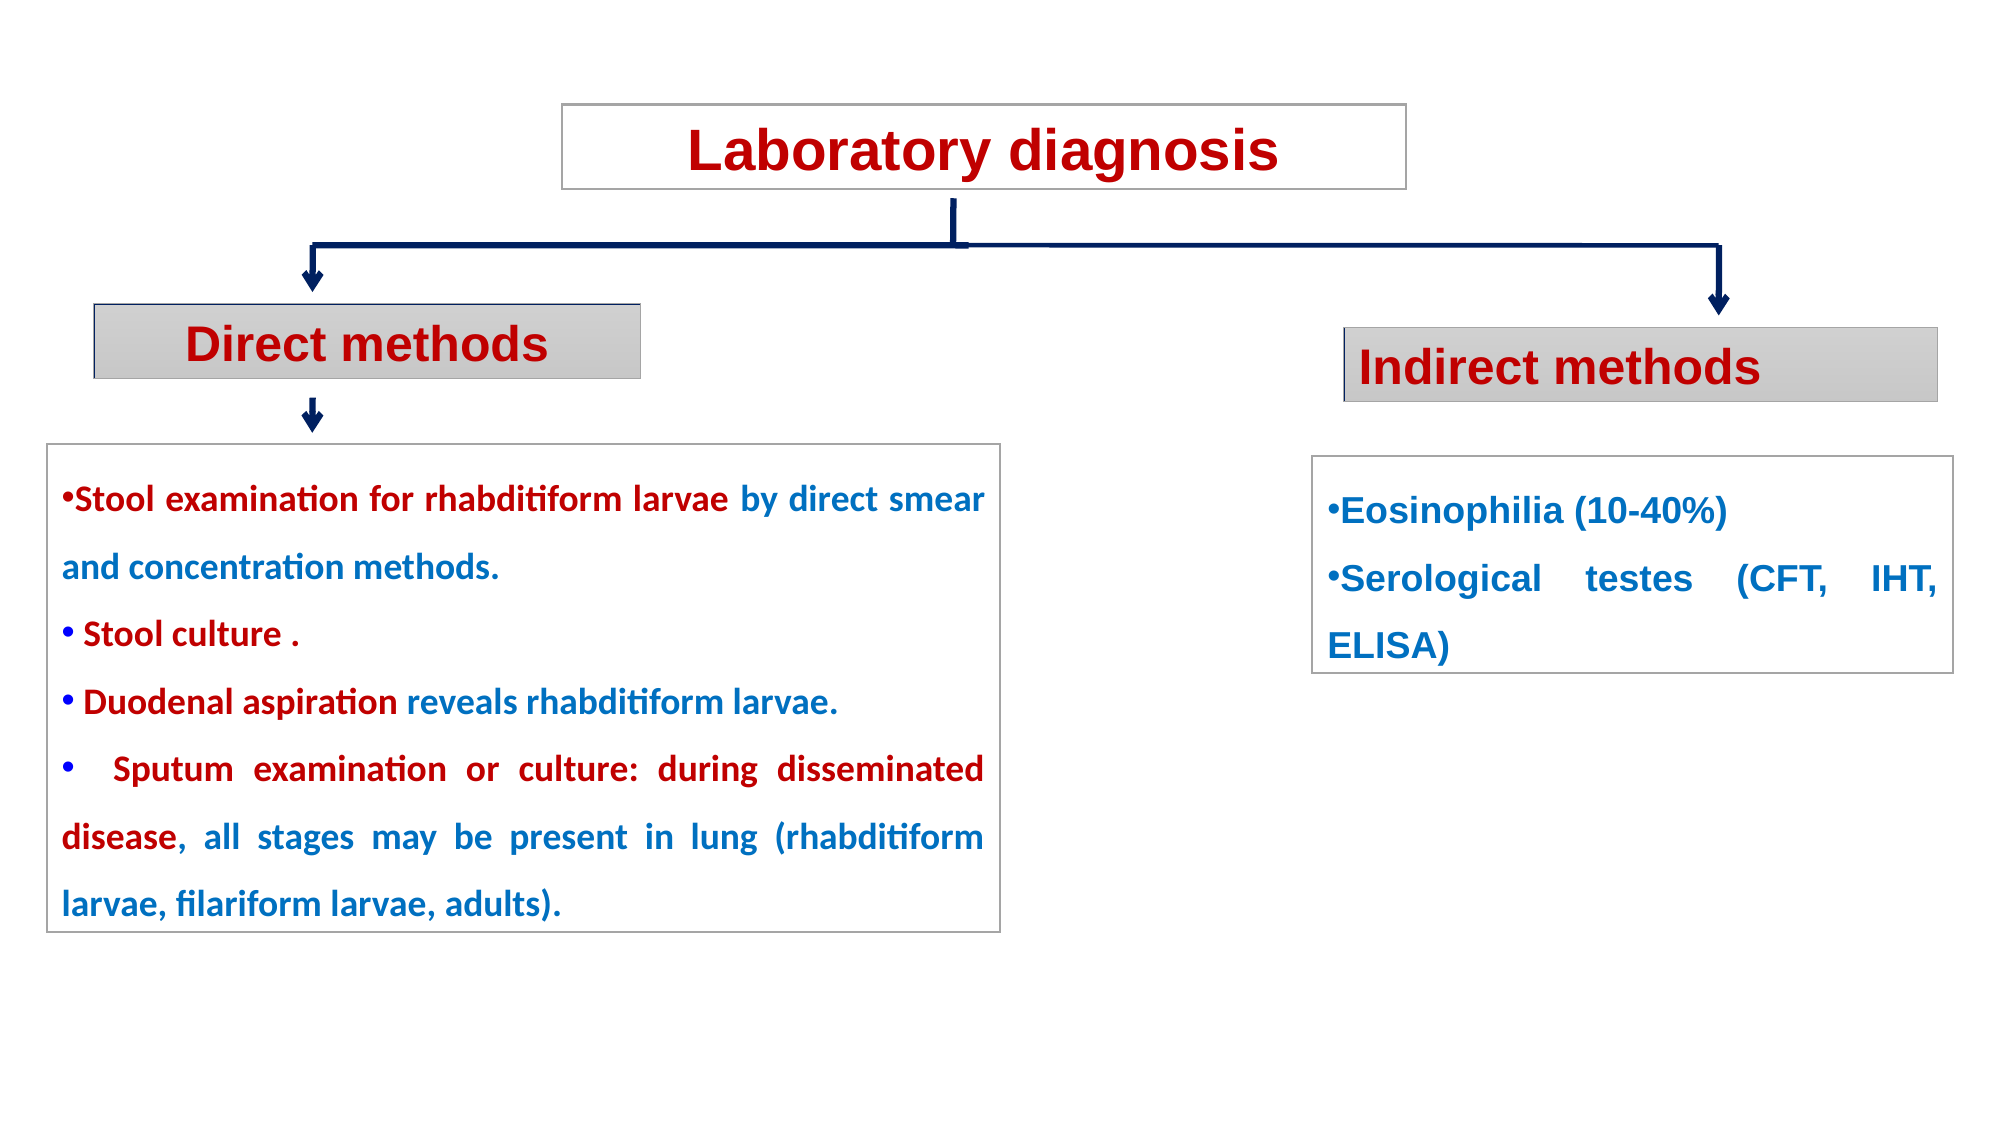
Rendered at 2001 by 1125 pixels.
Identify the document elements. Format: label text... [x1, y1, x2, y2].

text_box Indirect methods [1343, 327, 1938, 402]
text_box Laboratory diagnosis [561, 103, 1407, 190]
text_box Eosinophilia (10-40%) Serological testes (CFT, IHT, ELISA) [1311, 455, 1954, 674]
text_box Direct methods [93, 303, 641, 379]
text_box Stool examination for rhabditiform larvae by direct smear and concentration methods. Stool culture . Duodenal aspiration reveals rhabditiform larvae. Sputum examination or culture: during disseminated disease, all stages may be present in lung (rhabditiform larvae, filariform larvae, adults). [46, 443, 1001, 933]
